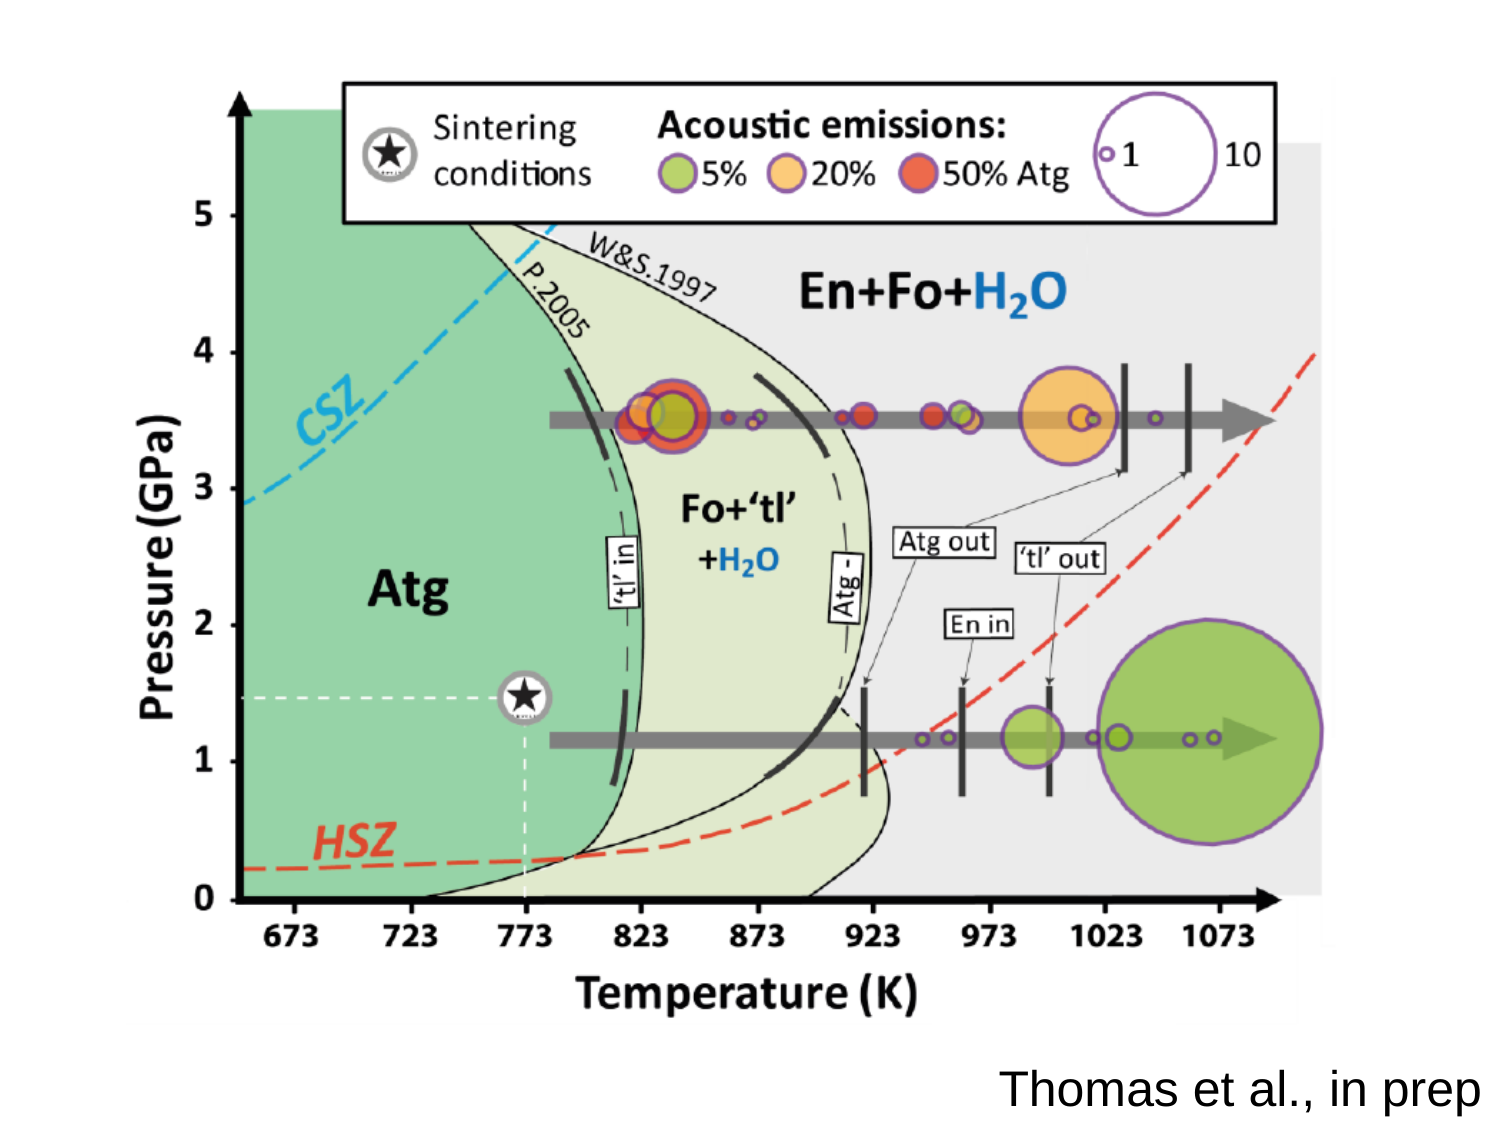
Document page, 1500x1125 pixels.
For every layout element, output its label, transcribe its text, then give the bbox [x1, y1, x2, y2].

text_box Thomas et al., in prep [983, 1049, 1498, 1124]
picture [87, 62, 1359, 1035]
